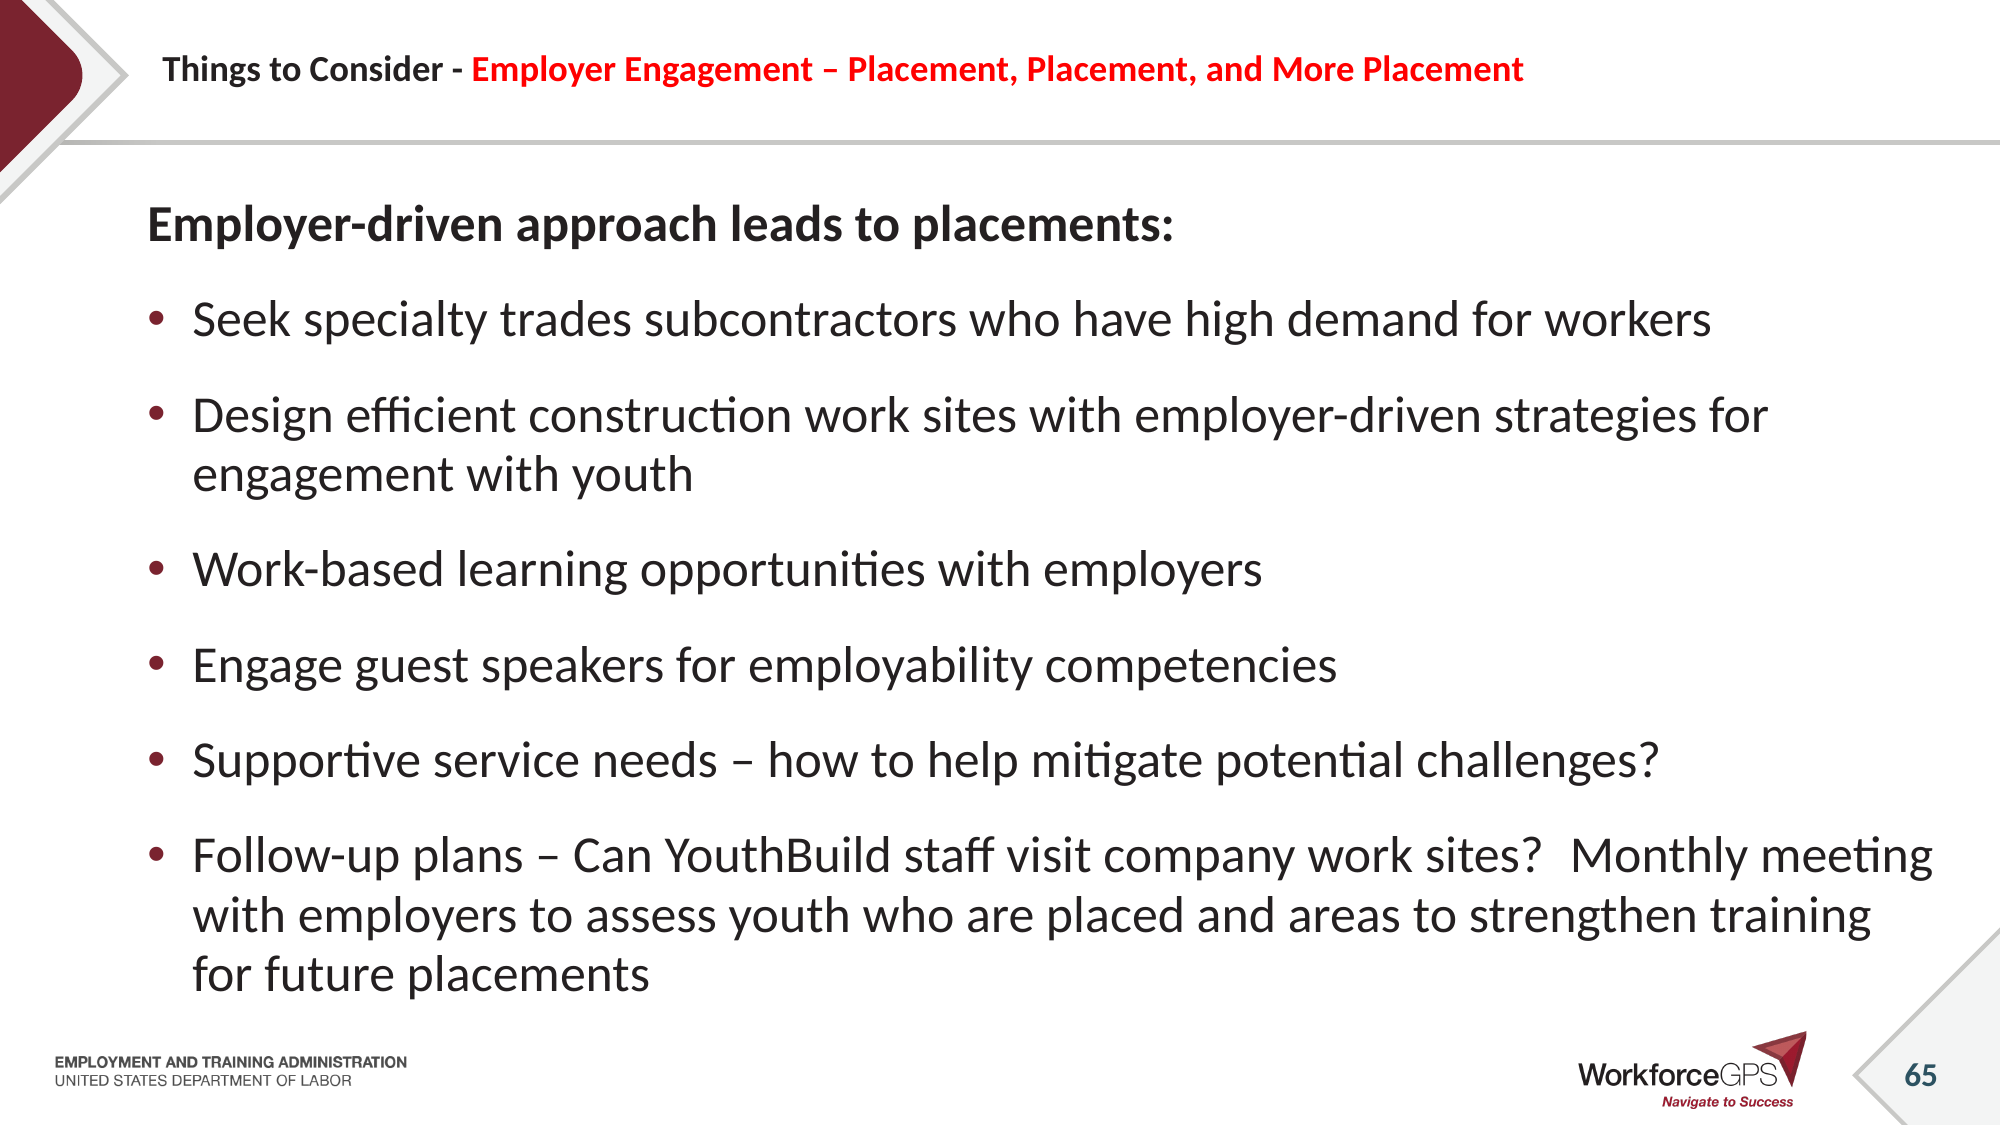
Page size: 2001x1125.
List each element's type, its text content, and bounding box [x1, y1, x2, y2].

list Employer-driven approach leads to placements: Seek specialty trades subcontractors who have high demand for workers Design efficient construction work sites with employer-driven strategies for engagement with youth Work-based learning opportunities with employers Engage guest speakers for employability competencies Supportive service needs – how to help mitigate potential challenges? Follow-up plans – Can YouthBuild staff visit company work sites? Monthly meeting with employers to assess youth who are placed and areas to strengthen training for future placements [132, 186, 1950, 1014]
title Things to Consider - Employer Engagement – Placement, Placement, and More Placement [132, 7, 1950, 137]
table_cell 4.8 [47, 1049, 420, 1095]
slide_number 65 [1867, 1042, 1975, 1103]
